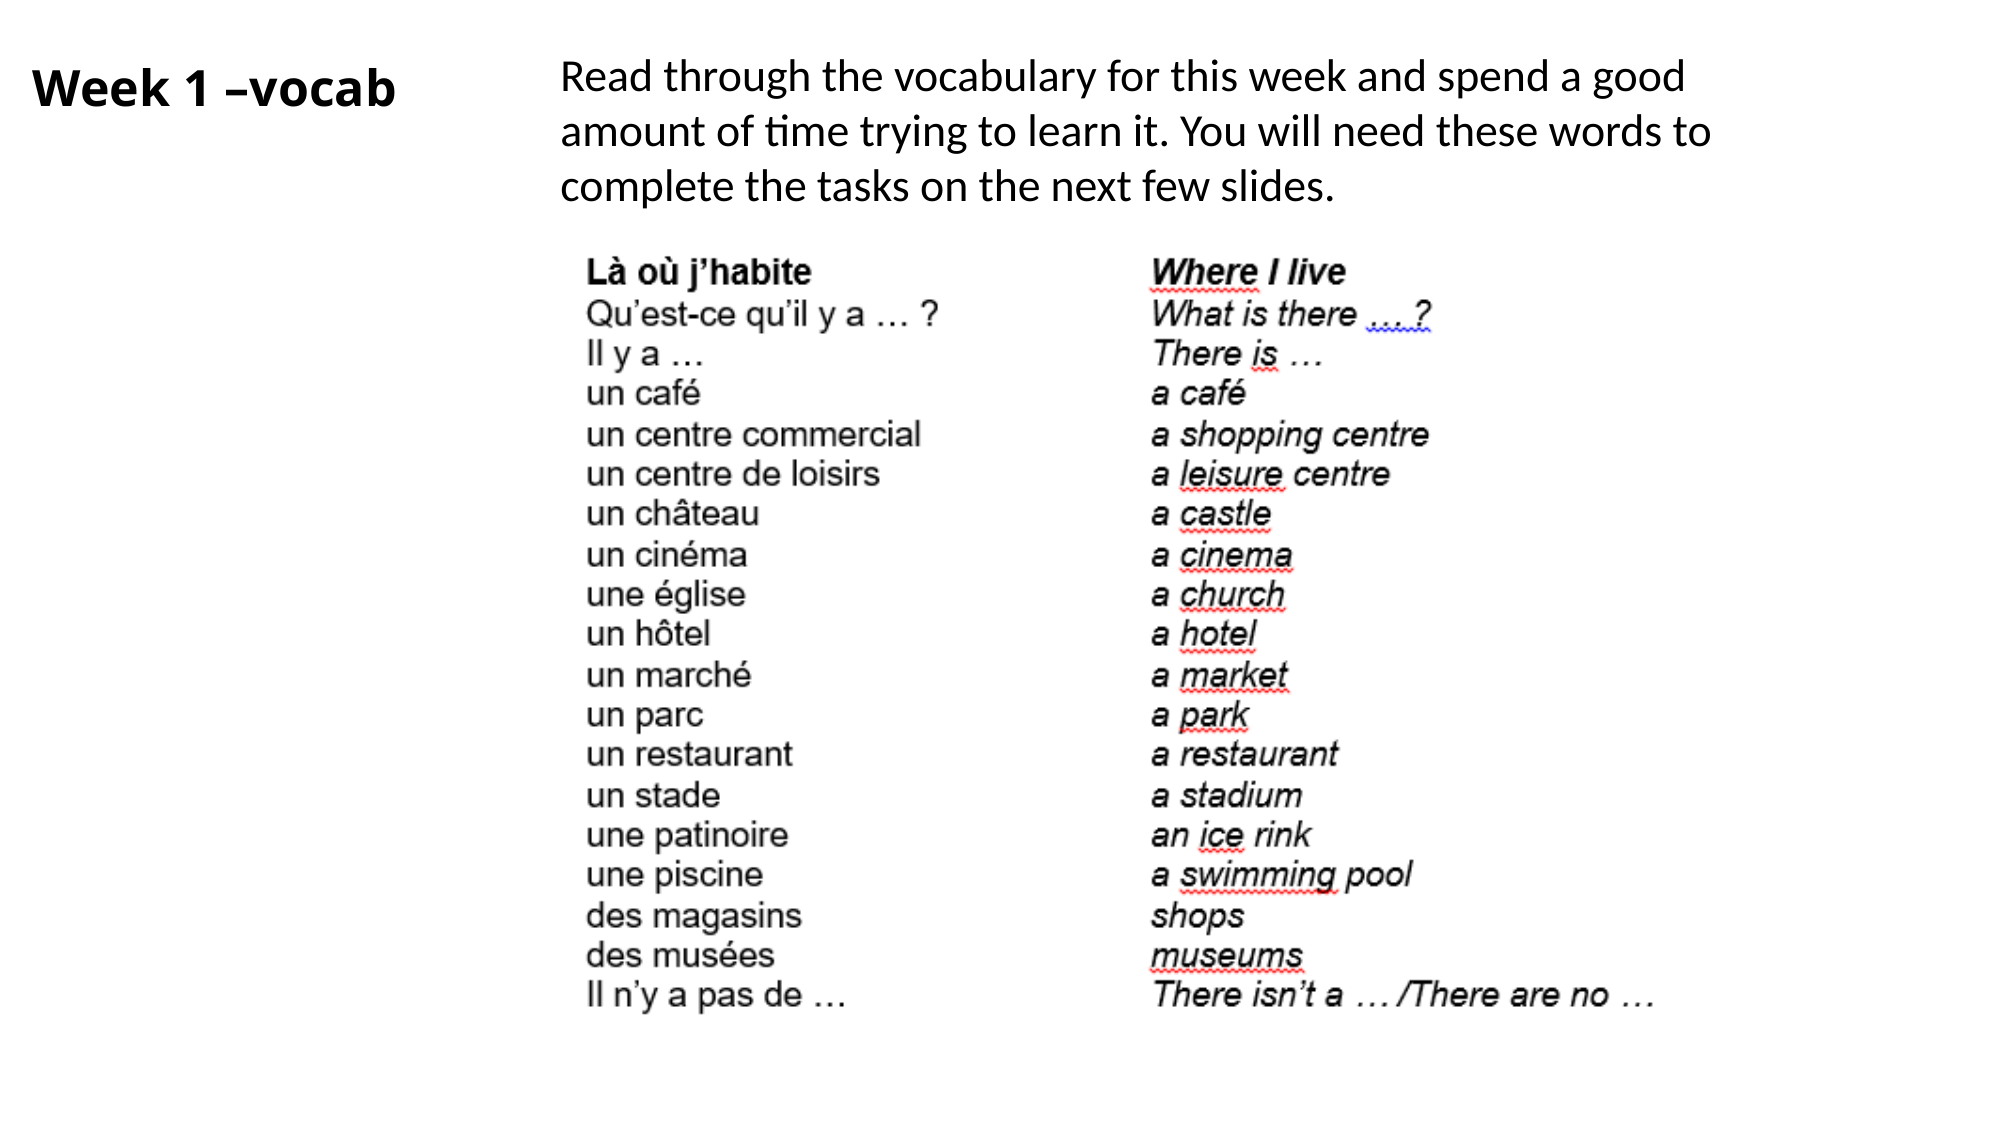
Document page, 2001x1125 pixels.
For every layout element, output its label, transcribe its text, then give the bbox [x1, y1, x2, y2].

text_box Read through the vocabulary for this week and spend a good amount of time trying to learn it. You will need these words to complete the tasks on the next few slides. [545, 38, 1774, 218]
text_box Week 1 –vocab [17, 38, 545, 143]
picture [545, 238, 1694, 1037]
